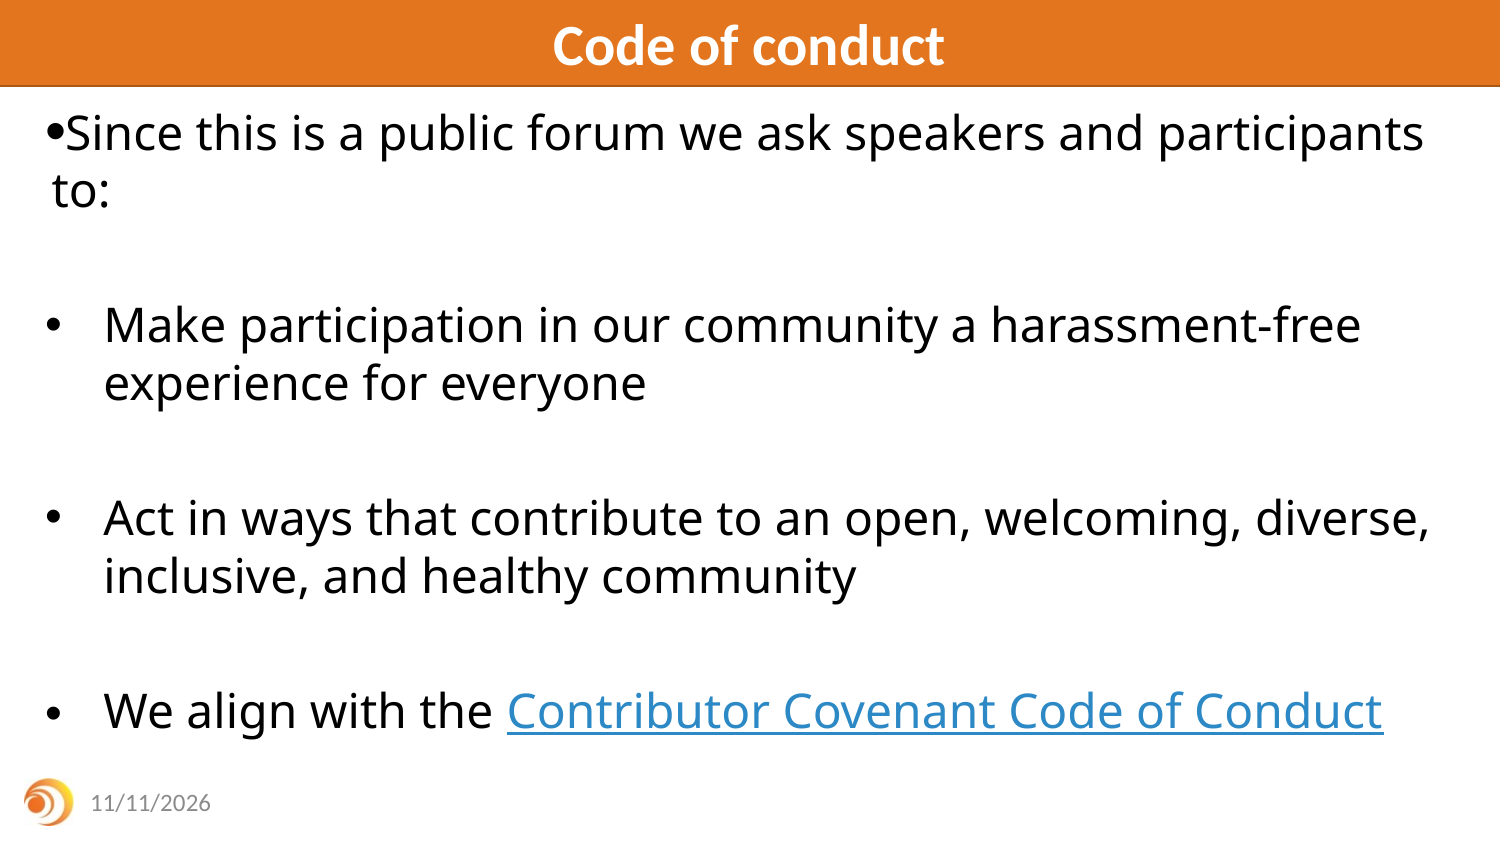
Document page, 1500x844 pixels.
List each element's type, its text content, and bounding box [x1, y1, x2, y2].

list Since this is a public forum we ask speakers and participants to: Make participation in our community a harassment-free experience for everyone Act in ways that contribute to an open, welcoming, diverse, inclusive, and healthy community We align with the Contributor Covenant Code of Conduct [0, 85, 1500, 755]
title Code of conduct [0, 0, 1500, 85]
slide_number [75, 779, 373, 824]
picture [24, 778, 74, 826]
